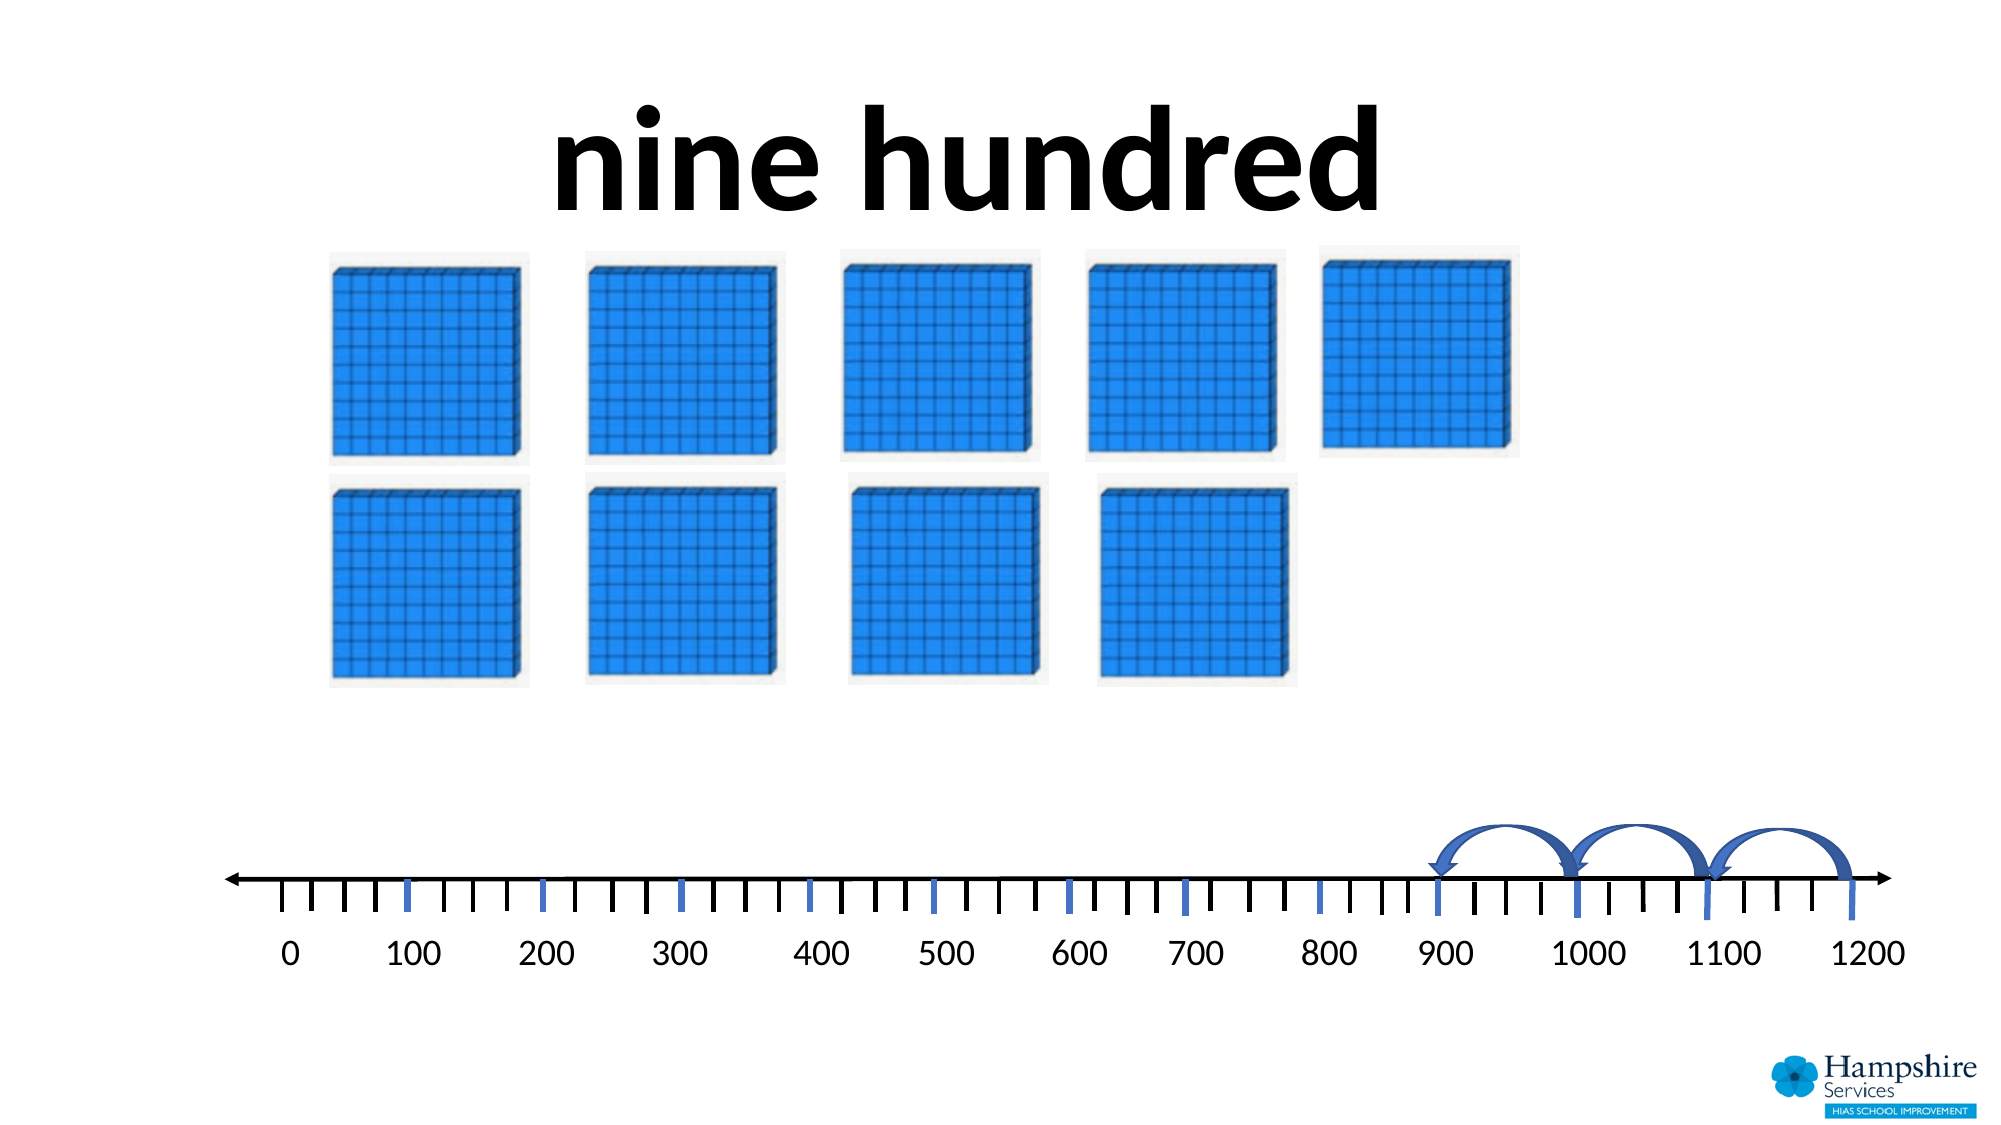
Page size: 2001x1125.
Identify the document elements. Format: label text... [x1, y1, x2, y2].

picture [1085, 249, 1286, 462]
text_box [1662, 829, 1706, 874]
text_box [1571, 823, 1709, 877]
picture [584, 251, 786, 465]
picture [1319, 245, 1520, 458]
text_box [224, 878, 1937, 981]
picture [840, 249, 1041, 462]
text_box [1806, 833, 1850, 878]
picture [584, 472, 786, 685]
picture [329, 474, 530, 688]
picture [848, 472, 1049, 685]
text_box [1427, 824, 1579, 878]
text_box nine hundred [534, 52, 1402, 248]
picture [1761, 1037, 1991, 1125]
picture [1096, 473, 1298, 687]
picture [329, 252, 530, 466]
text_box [1530, 829, 1576, 874]
text_box [1708, 827, 1853, 878]
